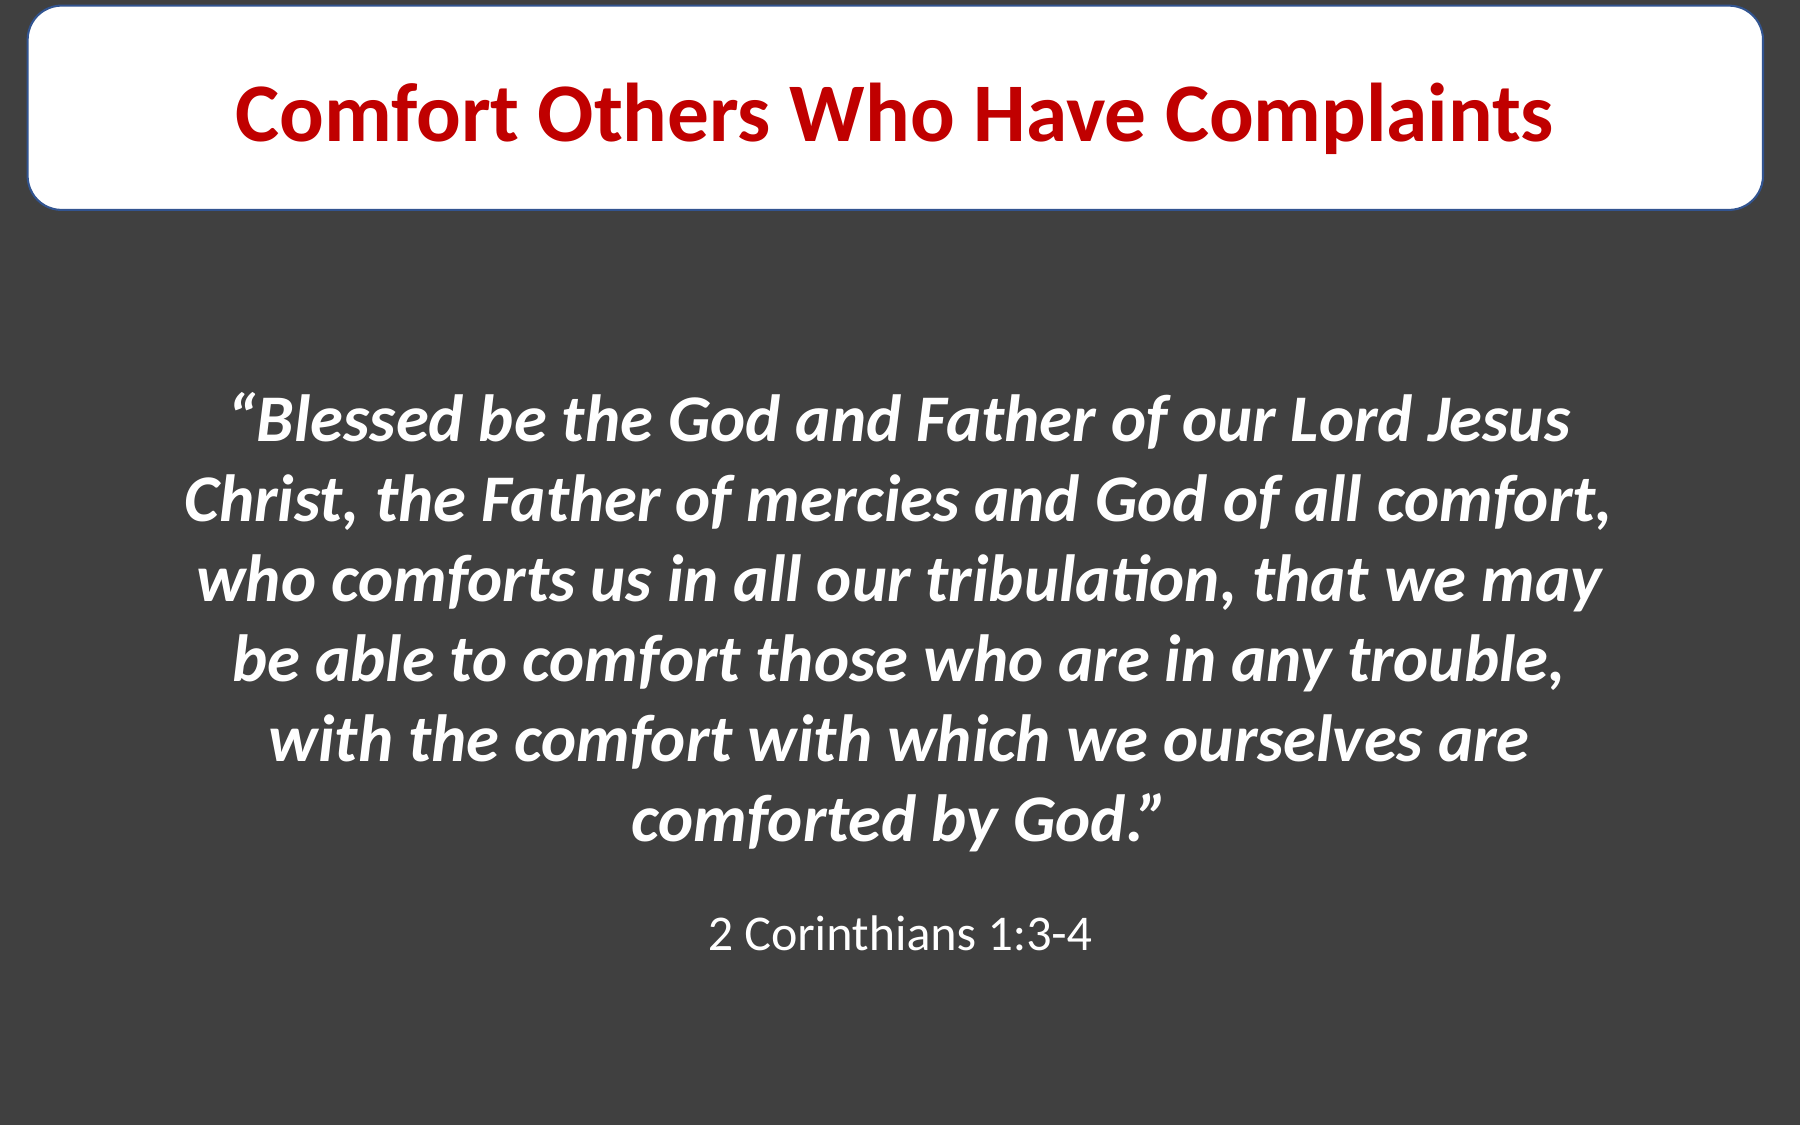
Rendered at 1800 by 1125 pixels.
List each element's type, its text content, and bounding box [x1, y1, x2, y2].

text_box Comfort Others Who Have Complaints [26, 4, 1765, 211]
text_box “Blessed be the God and Father of our Lord Jesus Christ, the Father of mercies and God of all comfort, who comforts us in all our tribulation, that we may be able to comfort those who are in any trouble, with the comfort with which we ourselves are comforted by God.” 2 Corinthians 1:3-4 [164, 367, 1635, 968]
